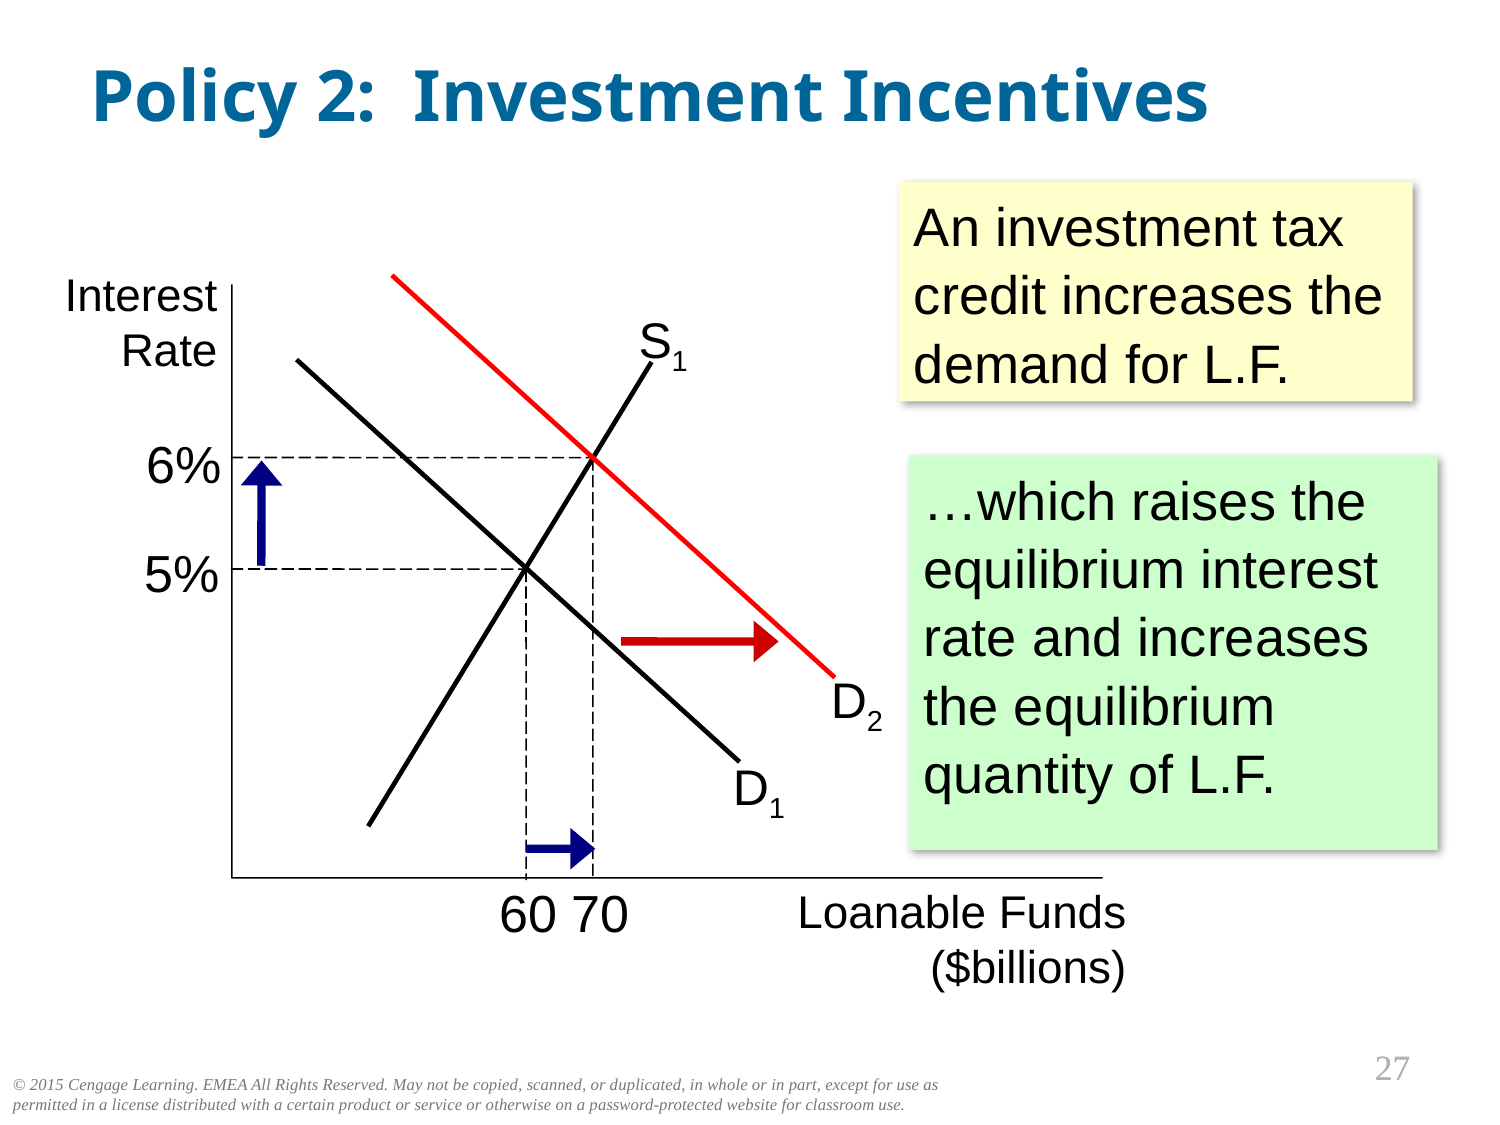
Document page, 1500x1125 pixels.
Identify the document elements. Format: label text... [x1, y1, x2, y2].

text_box …which raises the equilibrium interest rate and increases the equilibrium quantity of L.F. [1107, 455, 1438, 850]
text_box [231, 284, 386, 422]
title Policy 2: Investment Incentives [74, 35, 1426, 150]
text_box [391, 274, 909, 737]
text_box An investment tax credit increases the demand for L.F. [899, 182, 1413, 402]
text_box 5% [132, 573, 224, 610]
text_box Loanable Funds ($billions) [747, 875, 1142, 1001]
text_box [133, 423, 386, 567]
text_box 60 [477, 890, 520, 951]
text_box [230, 575, 520, 881]
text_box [657, 284, 1103, 879]
text_box Interest Rate [6, 258, 233, 383]
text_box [525, 746, 651, 952]
